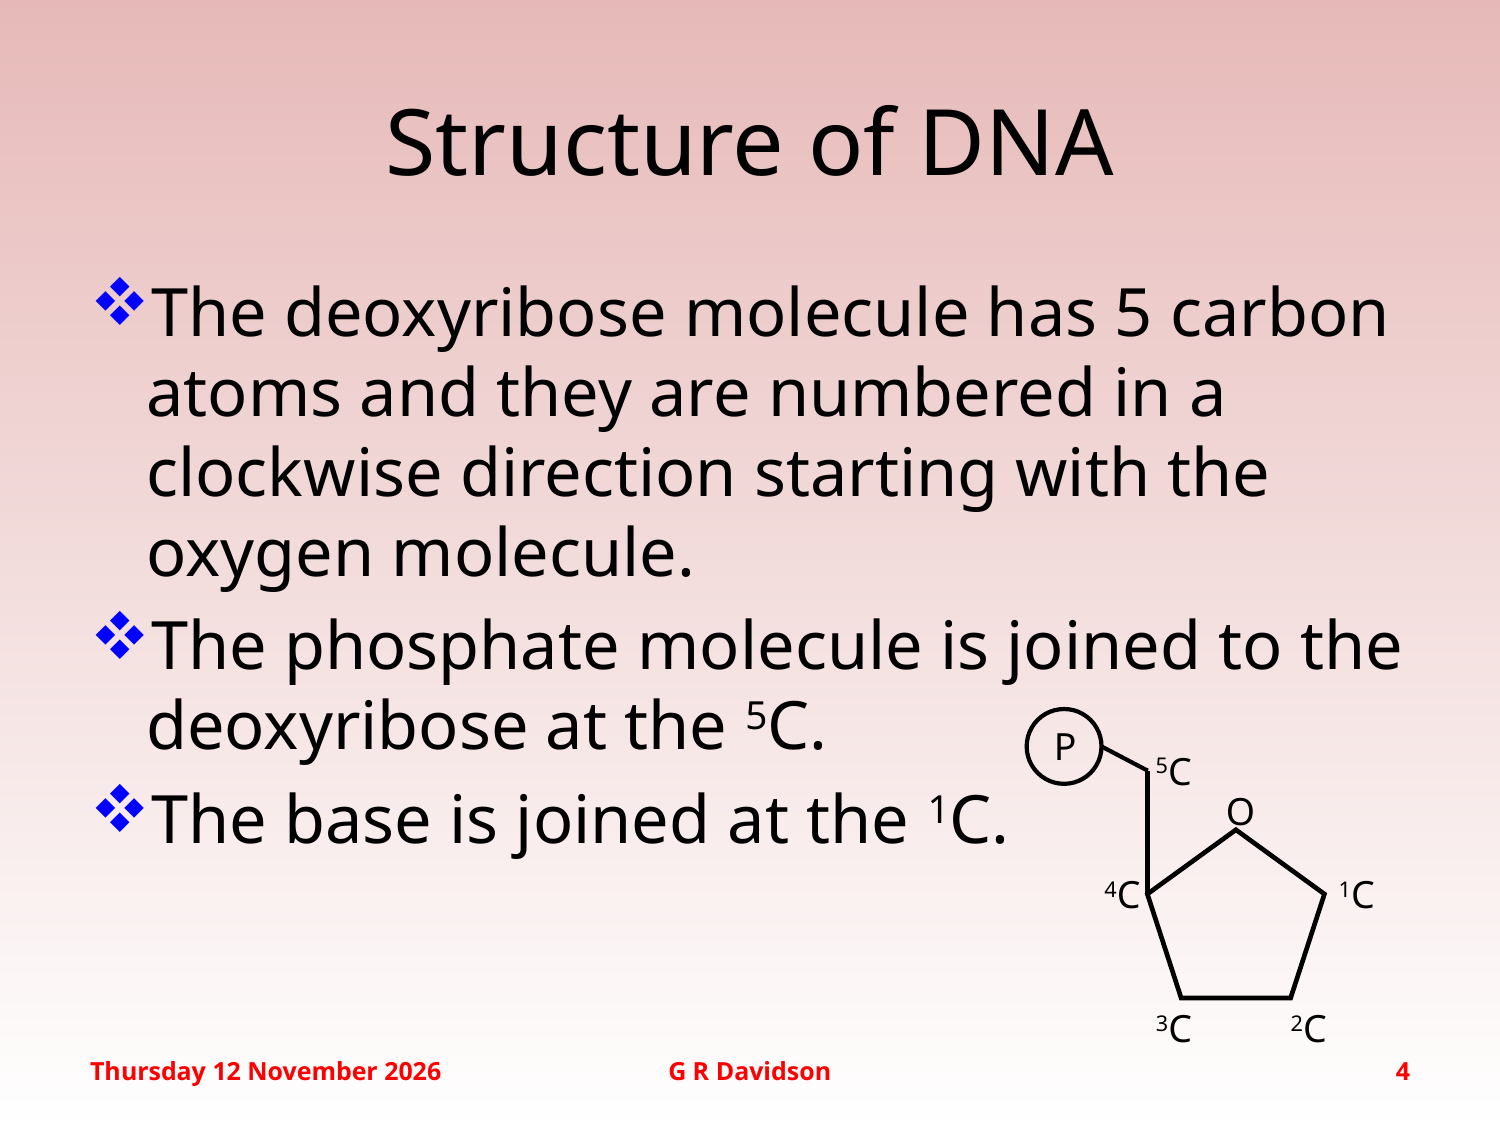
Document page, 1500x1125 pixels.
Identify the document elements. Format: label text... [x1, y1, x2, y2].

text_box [1088, 740, 1390, 1059]
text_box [1005, 708, 1148, 785]
list The deoxyribose molecule has 5 carbon atoms and they are numbered in a clockwise direction starting with the oxygen molecule. The phosphate molecule is joined to the deoxyribose at the 5C. The base is joined at the 1C. [75, 262, 1425, 1005]
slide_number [75, 1042, 512, 1103]
footer G R Davidson [512, 1042, 988, 1103]
title Structure of DNA [75, 45, 1425, 233]
slide_number 4 [1074, 1042, 1425, 1103]
